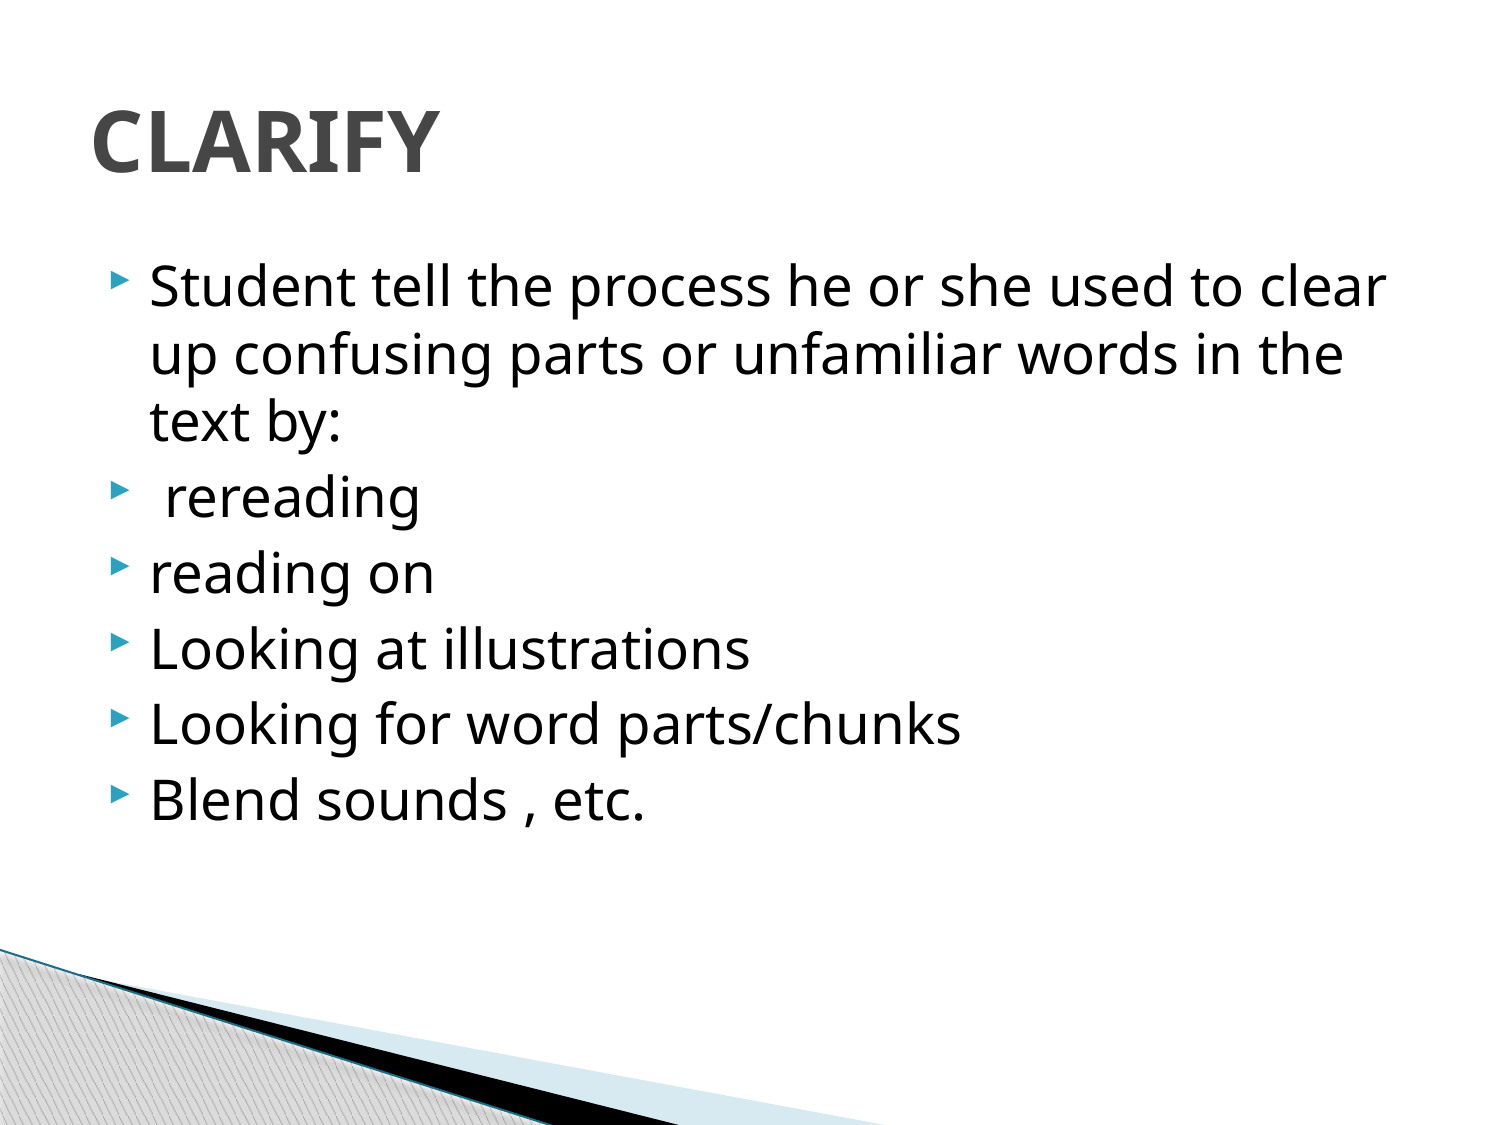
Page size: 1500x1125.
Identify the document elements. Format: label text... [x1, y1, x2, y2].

list Student tell the process he or she used to clear up confusing parts or unfamiliar words in the text by: rereading reading on Looking at illustrations Looking for word parts/chunks Blend sounds , etc. [75, 243, 1425, 986]
title CLARIFY [75, 45, 1425, 233]
